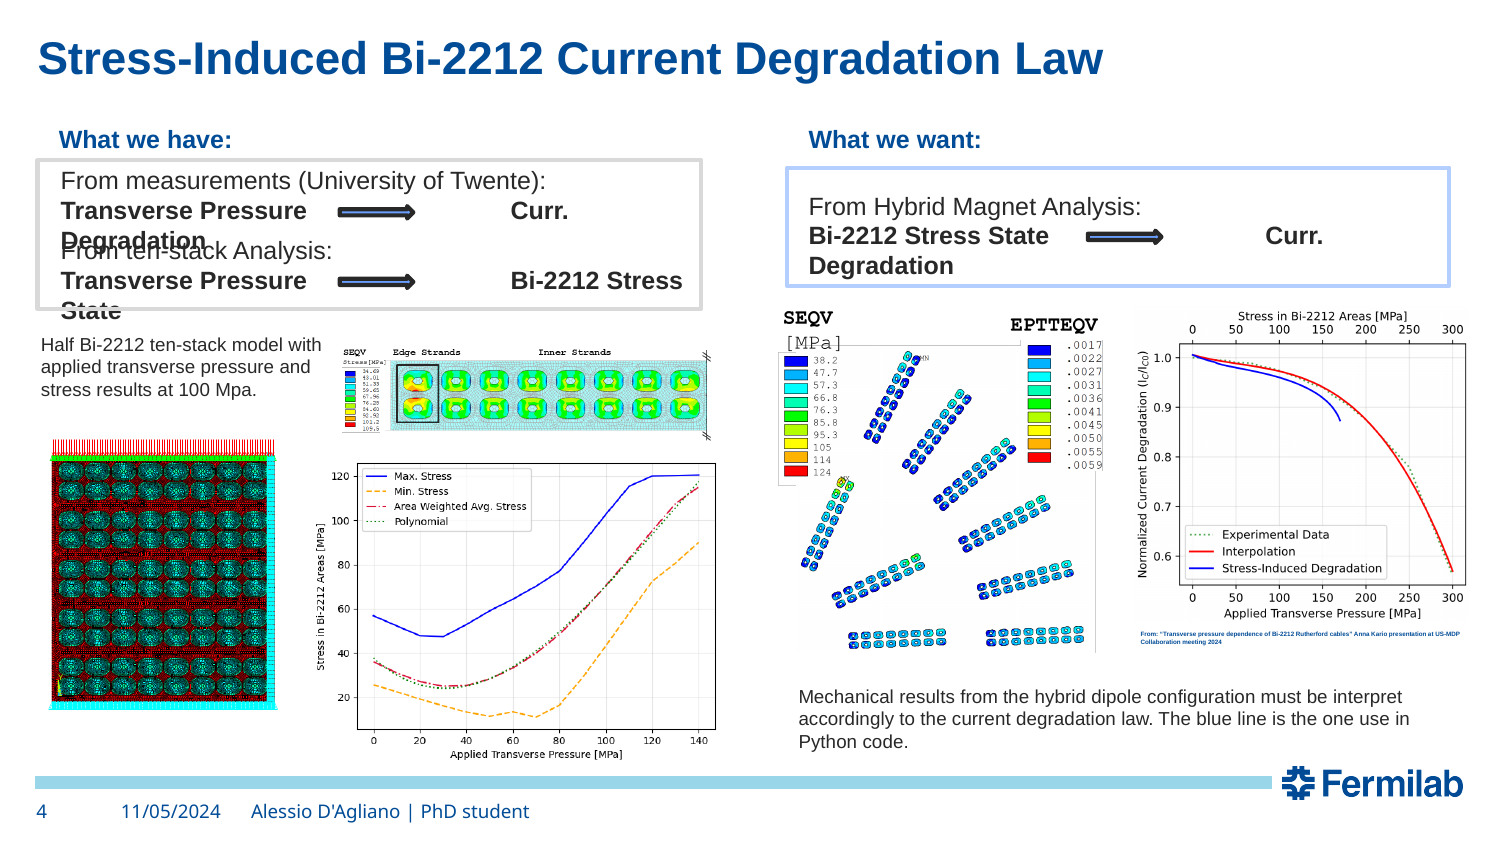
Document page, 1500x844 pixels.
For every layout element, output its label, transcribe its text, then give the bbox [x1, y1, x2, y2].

text_box Half Bi-2212 ten-stack model with applied transverse pressure and stress results at 100 Mpa. [26, 325, 347, 408]
text_box Mechanical results from the hybrid dipole configuration must be interpret accordingly to the current degradation law. The blue line is the one use in Python code. [783, 676, 1482, 760]
picture [48, 434, 281, 714]
picture [299, 342, 762, 768]
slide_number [120, 800, 232, 830]
footer Alessio D'Agliano | PhD student [251, 800, 1279, 831]
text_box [37, 115, 1500, 309]
picture [770, 309, 1110, 653]
slide_number 4 [36, 800, 105, 830]
title Stress-Induced Bi-2212 Current Degradation Law [37, 30, 1463, 84]
picture [1282, 766, 1463, 800]
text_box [1125, 317, 1482, 653]
